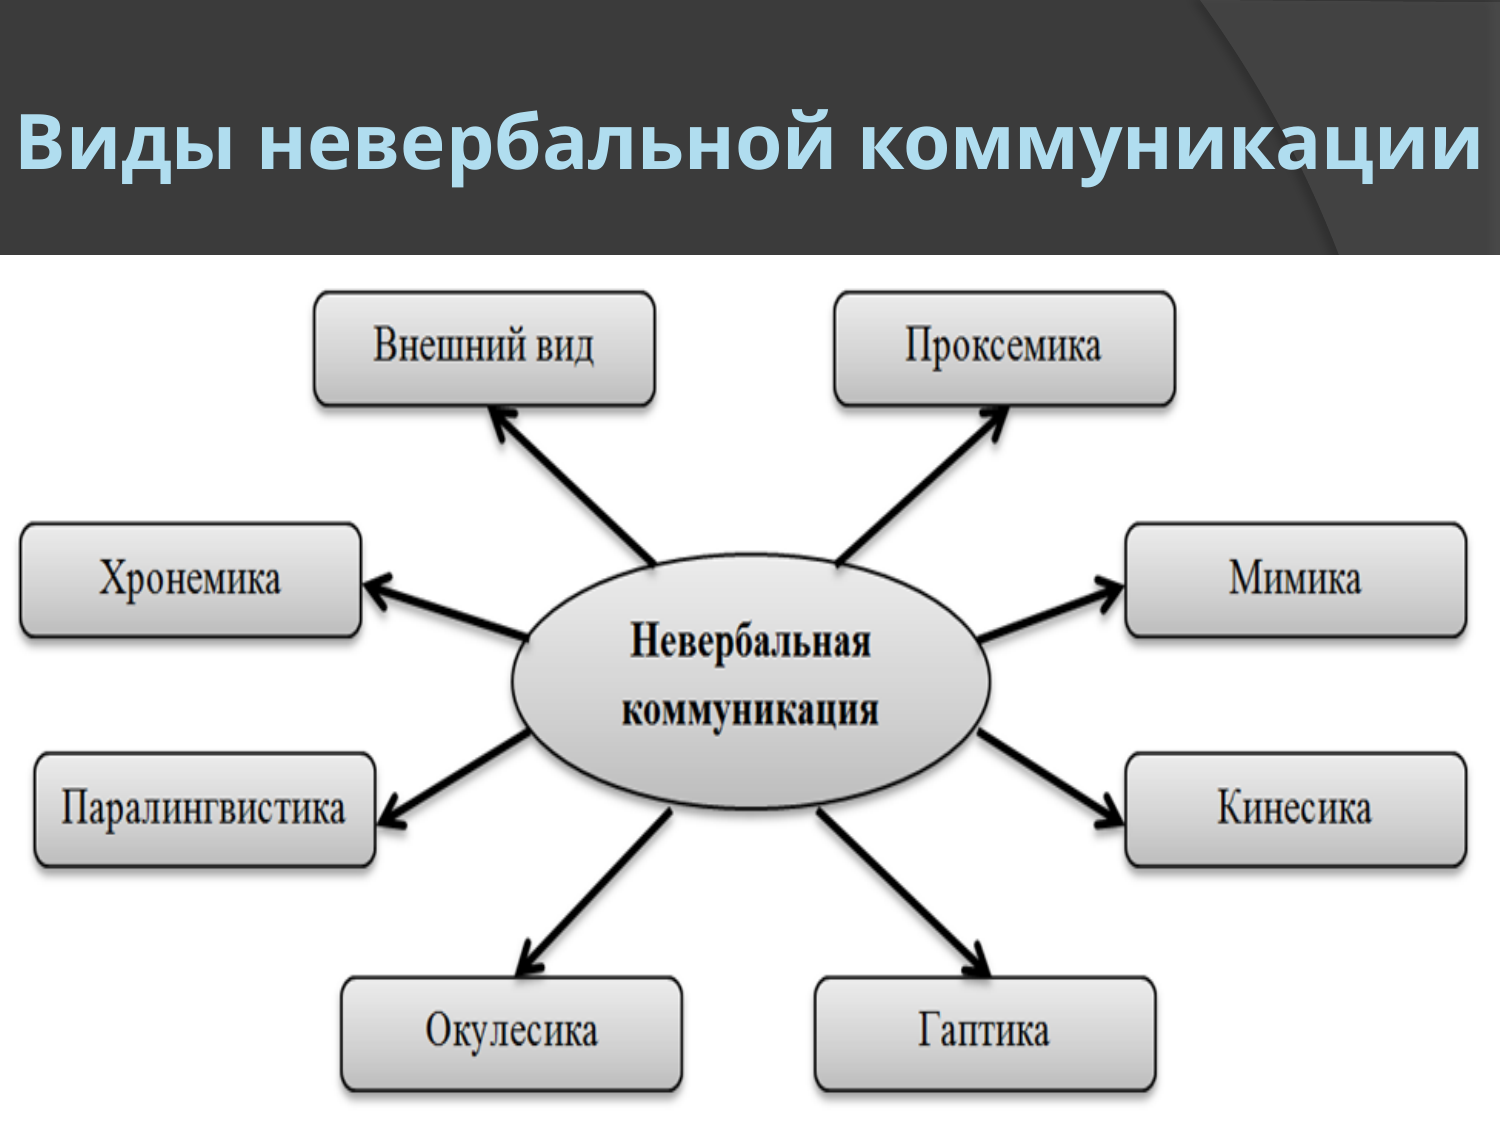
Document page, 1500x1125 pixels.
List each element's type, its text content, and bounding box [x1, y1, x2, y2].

title Виды невербальной коммуникации [0, 45, 1500, 233]
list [0, 255, 1500, 1125]
